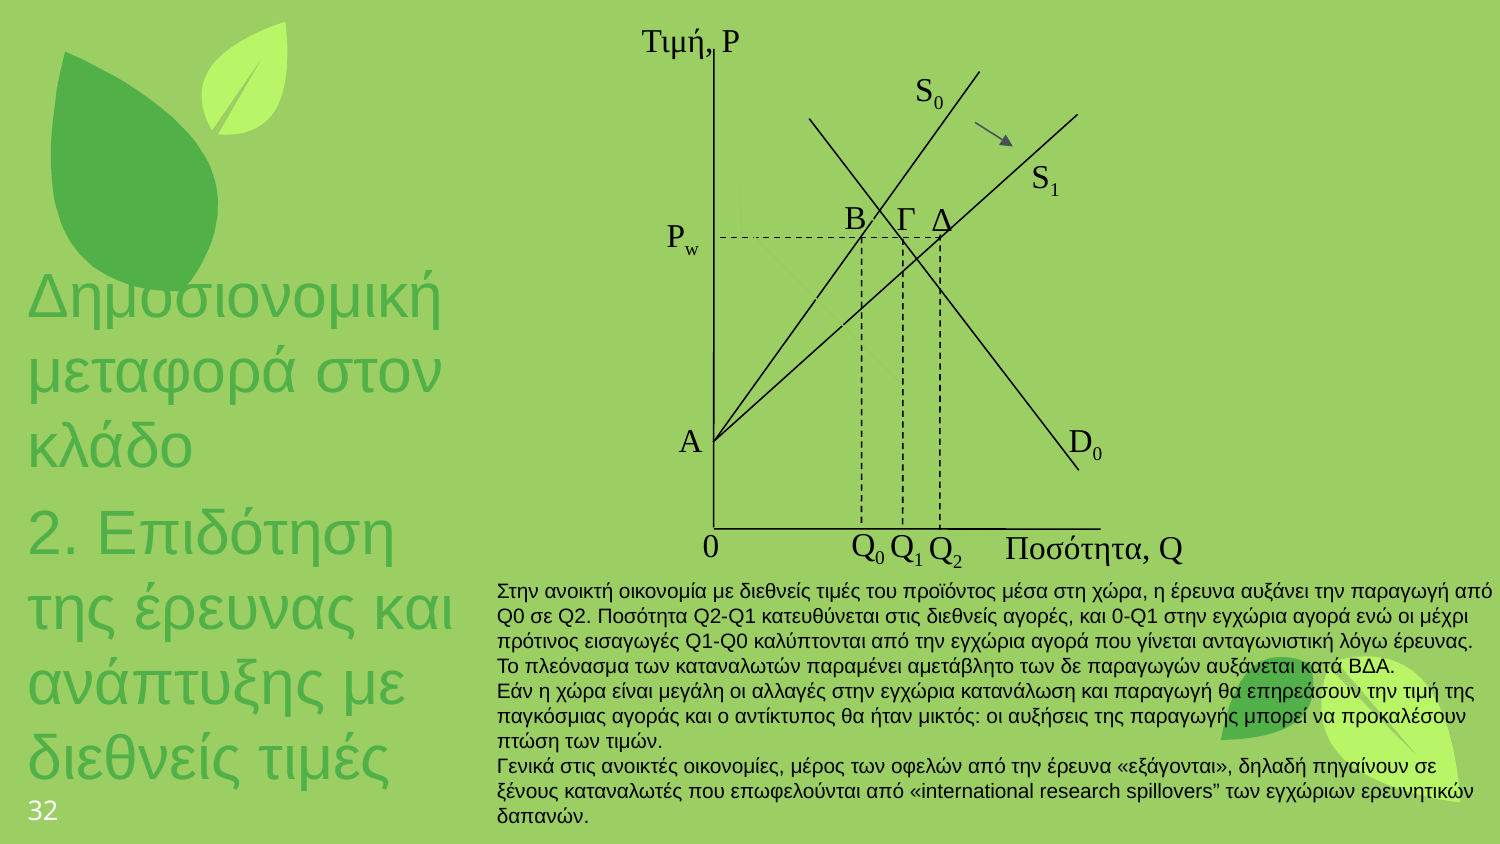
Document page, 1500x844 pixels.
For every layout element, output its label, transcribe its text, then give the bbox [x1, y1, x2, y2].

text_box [626, 11, 1214, 575]
text_box Δημοσιονομική μεταφορά στον κλάδο 2. Επιδότηση της έρευνας και ανάπτυξης με διεθνείς τιμές [12, 181, 491, 844]
text_box Στην ανοικτή οικονομία με διεθνείς τιμές του προϊόντος μέσα στη χώρα, η έρευνα αυξάνει την παραγωγή από Q0 σε Q2. Ποσότητα Q2-Q1 κατευθύνεται στις διεθνείς αγορές, και 0-Q1 στην εγχώρια αγορά ενώ οι μέχρι πρότινος εισαγωγές Q1-Q0 καλύπτονται από την εγχώρια αγορά που γίνεται ανταγωνιστική λόγω έρευνας. Το πλεόνασμα των καταναλωτών παραμένει αμετάβλητο των δε παραγωγών αυξάνεται κατά ΒΔΑ. Εάν η χώρα είναι μεγάλη οι αλλαγές στην εγχώρια κατανάλωση και παραγωγή θα επηρεάσουν την τιμή της παγκόσμιας αγοράς και ο αντίκτυπος θα ήταν μικτός: οι αυξήσεις της παραγωγής μπορεί να προκαλέσουν πτώση των τιμών. Γενικά στις ανοικτές οικονομίες, μέρος των οφελών από την έρευνα «εξάγονται», δηλαδή πηγαίνουν σε ξένους καταναλωτές που επωφελούνται από «international research spillovers” των εγχώριων ερευνητικών δαπανών. [482, 570, 1500, 836]
